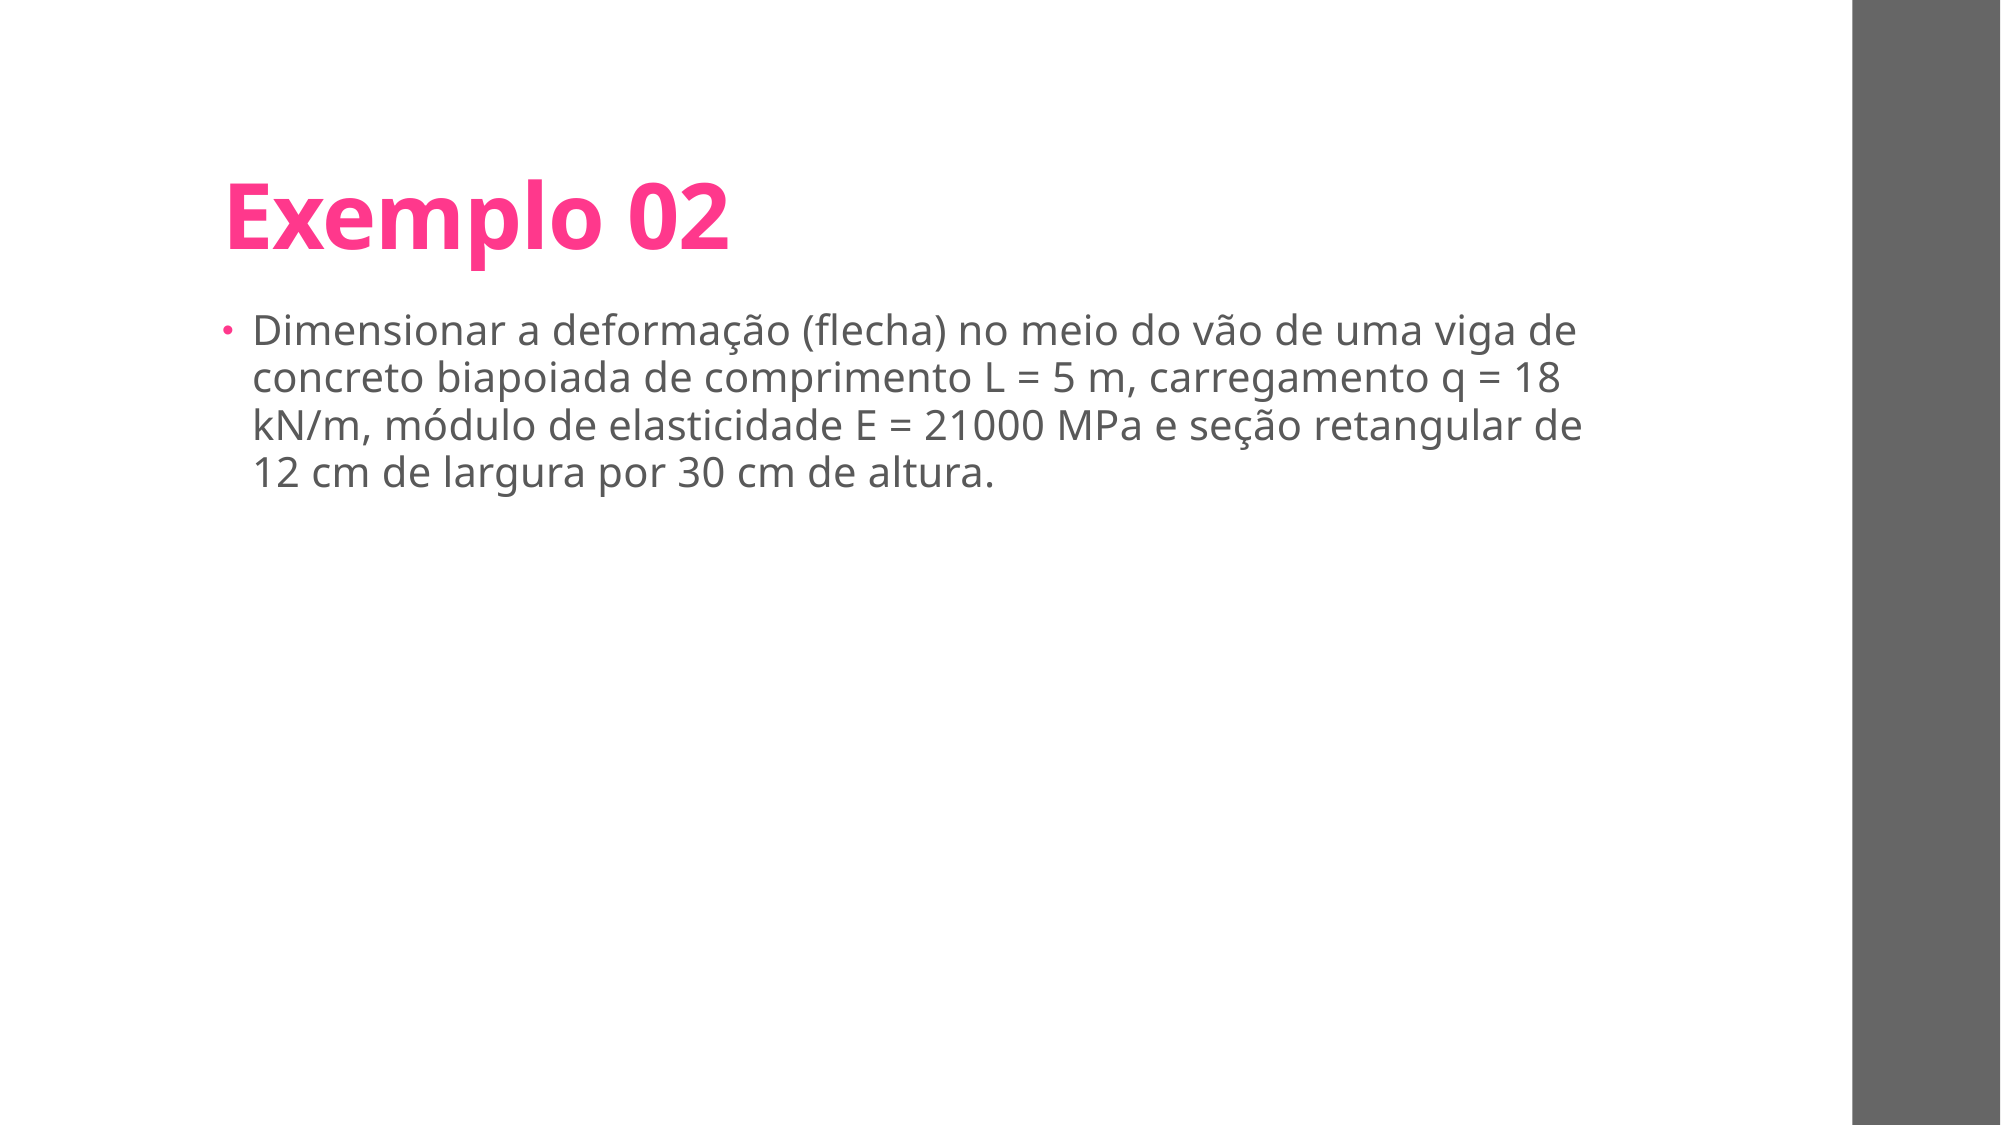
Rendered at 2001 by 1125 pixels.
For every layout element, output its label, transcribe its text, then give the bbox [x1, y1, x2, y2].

list Dimensionar a deformação (flecha) no meio do vão de uma viga de concreto biapoiada de comprimento L = 5 m, carregamento q = 18 kN/m, módulo de elasticidade E = 21000 MPa e seção retangular de 12 cm de largura por 30 cm de altura. [206, 299, 1617, 1014]
title Exemplo 02 [206, 43, 1797, 278]
